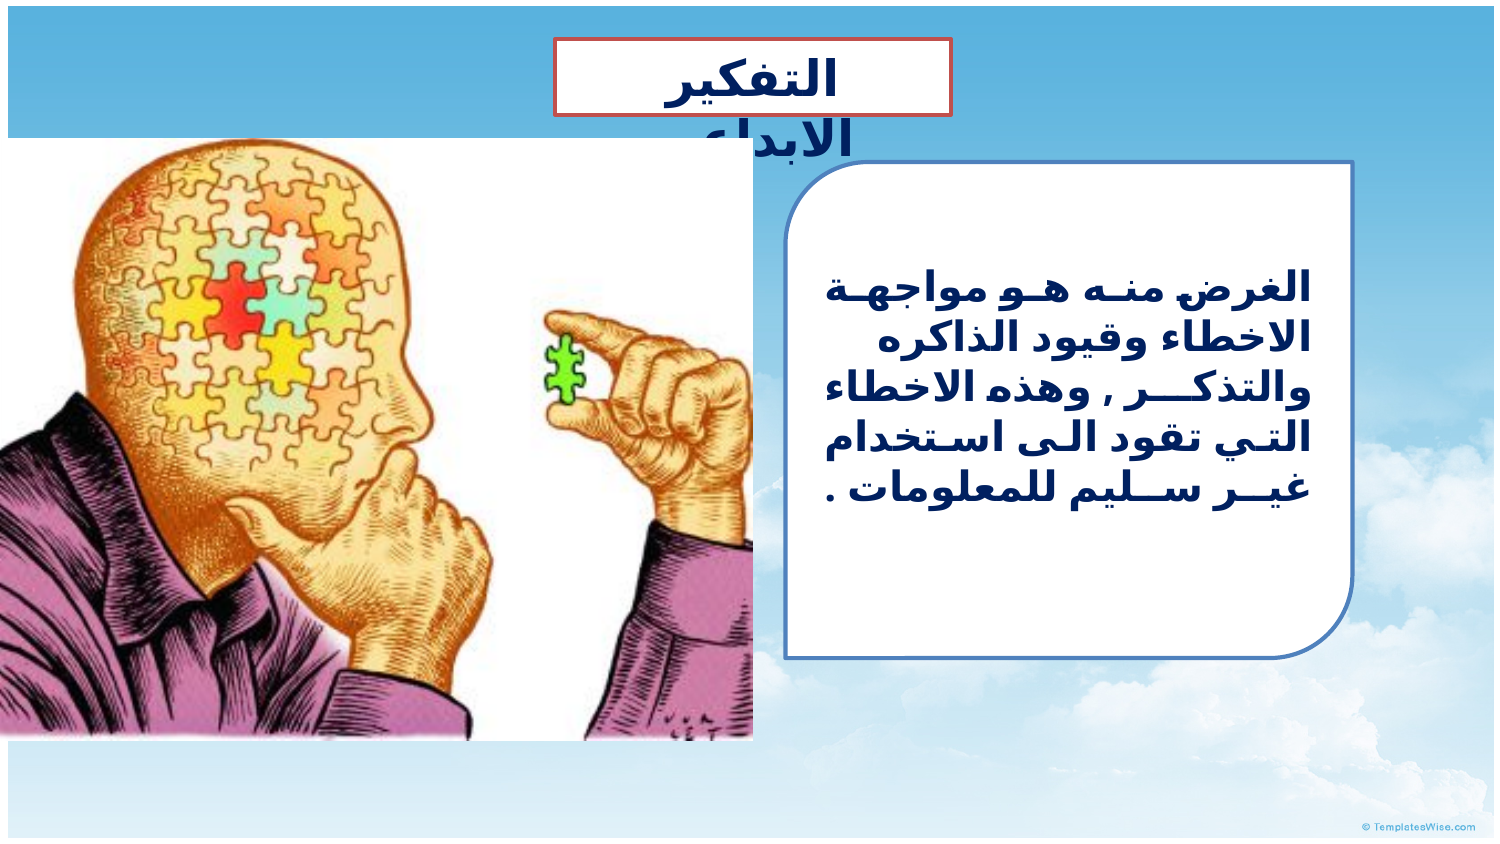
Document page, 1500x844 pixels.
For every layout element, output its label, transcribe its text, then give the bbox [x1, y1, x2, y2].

text_box الغرض منه هو مواجهة الاخطاء وقيود الذاكره والتذكر , وهذه الاخطاء التي تقود الى استخدام غير سليم للمعلومات . [785, 161, 1353, 659]
picture [0, 0, 1500, 844]
text_box التفكير الابداعي [555, 38, 951, 115]
